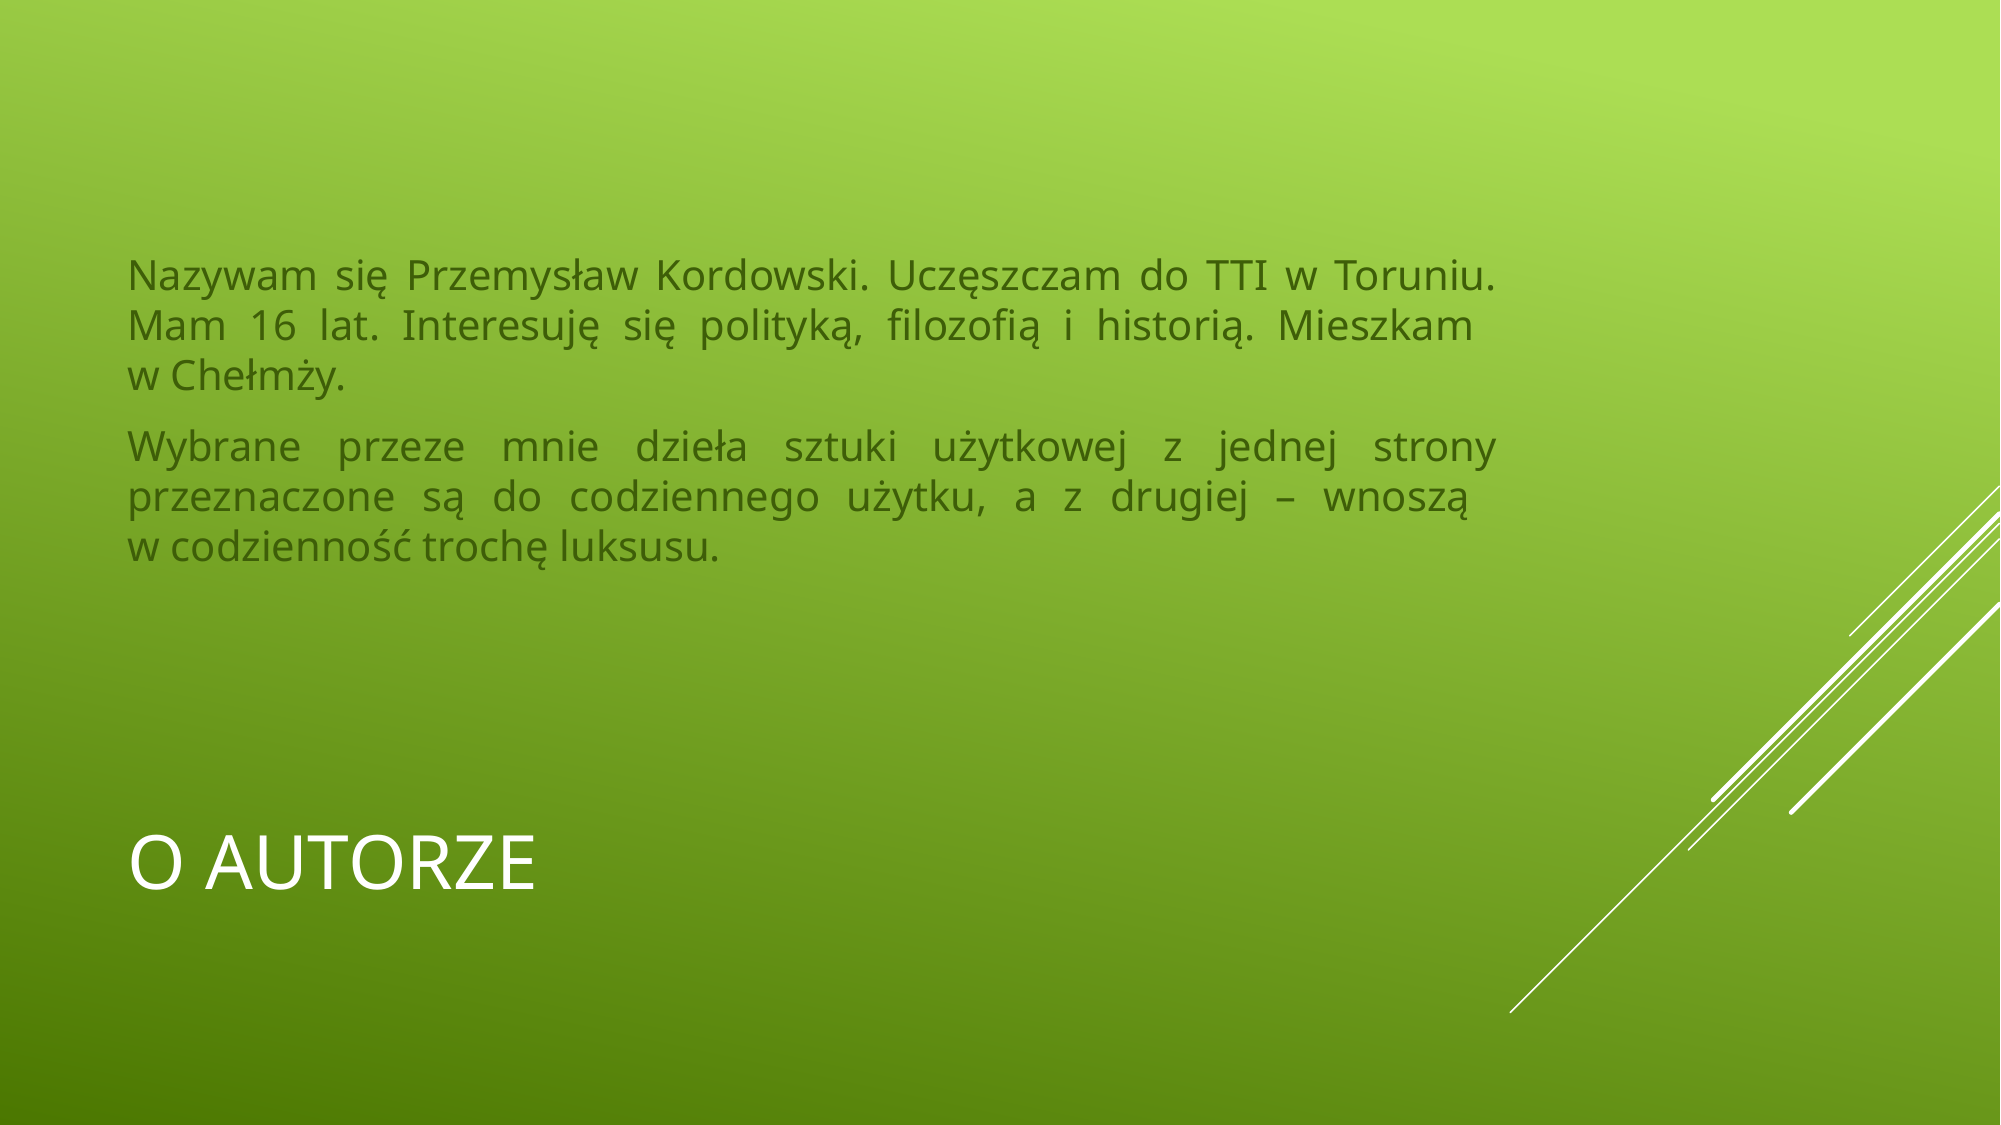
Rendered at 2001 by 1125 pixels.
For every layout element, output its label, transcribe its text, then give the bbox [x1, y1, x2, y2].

list Nazywam się Przemysław Kordowski. Uczęszczam do TTI w Toruniu. Mam 16 lat. Interesuję się polityką, filozofią i historią. Mieszkam w Chełmży. Wybrane przeze mnie dzieła sztuki użytkowej z jednej strony przeznaczone są do codziennego użytku, a z drugiej – wnoszą w codzienność trochę luksusu. [112, 112, 1513, 706]
title O autorze [112, 736, 1513, 984]
